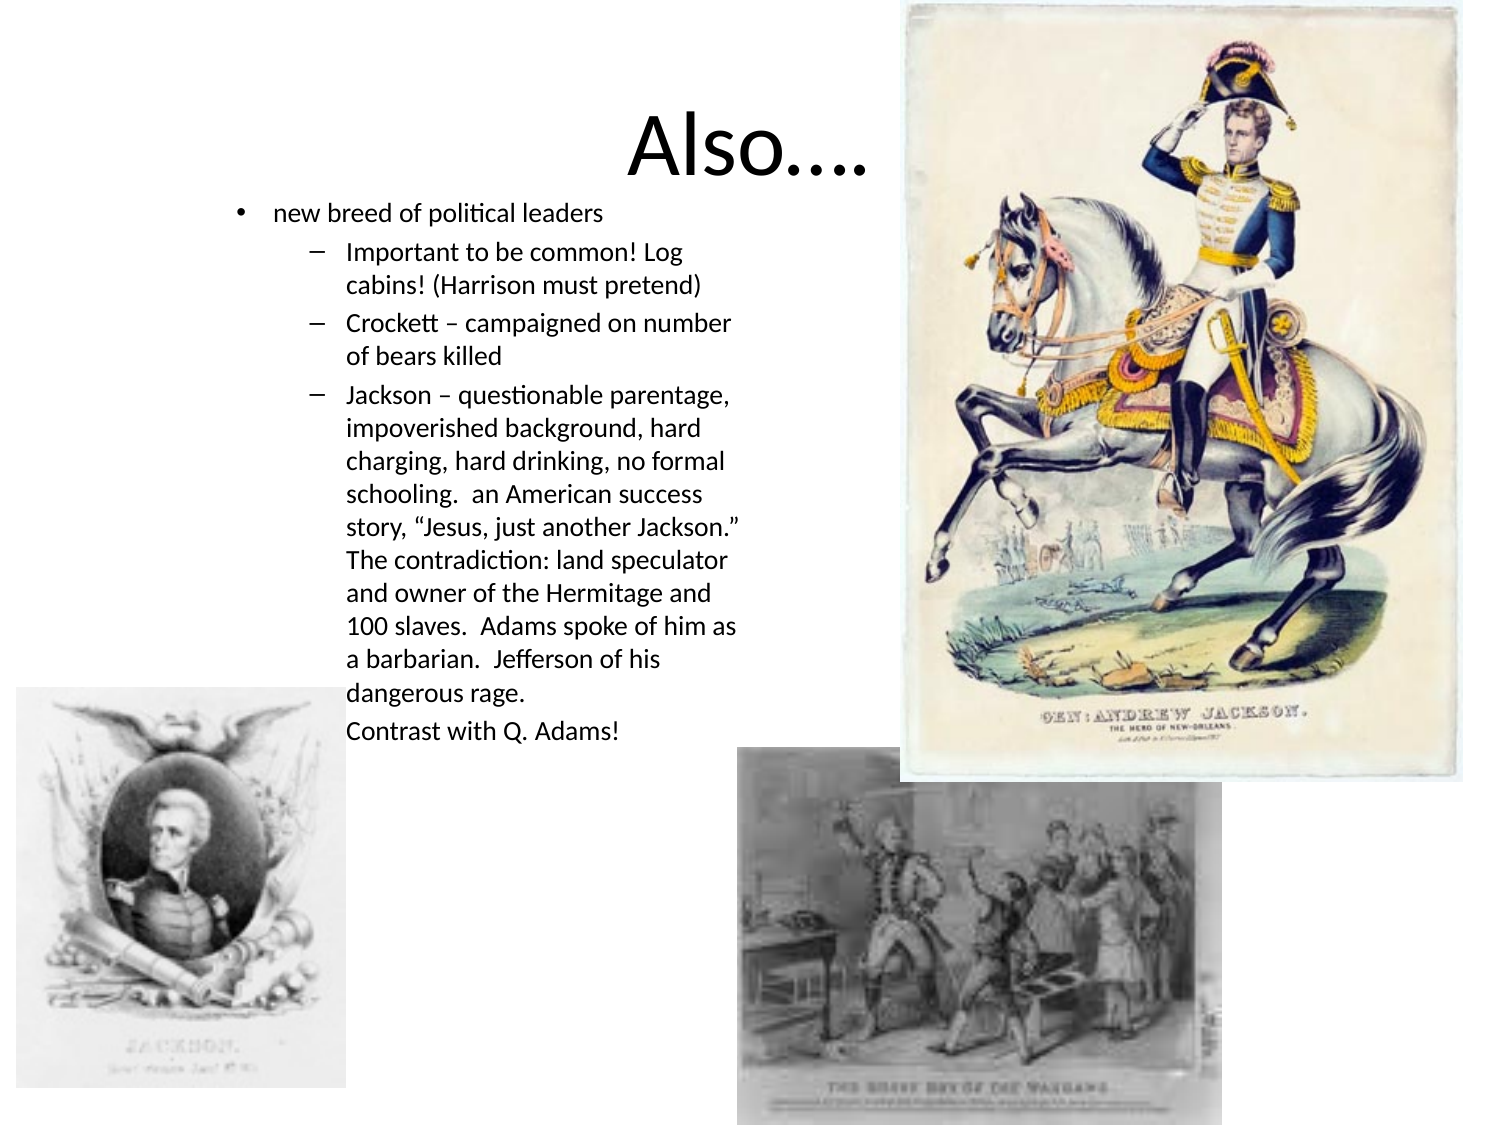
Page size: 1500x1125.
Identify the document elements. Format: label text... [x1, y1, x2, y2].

title Also…. [75, 45, 894, 233]
list new breed of political leaders Important to be common! Log cabins! (Harrison must pretend) Crockett – campaigned on number of bears killed Jackson – questionable parentage, impoverished background, hard charging, hard drinking, no formal schooling. an American success story, “Jesus, just another Jackson.” The contradiction: land speculator and owner of the Hermitage and 100 slaves. Adams spoke of him as a barbarian. Jefferson of his dangerous rage. Contrast with Q. Adams! [75, 187, 763, 763]
picture [16, 687, 346, 1088]
picture [737, 0, 1463, 1125]
